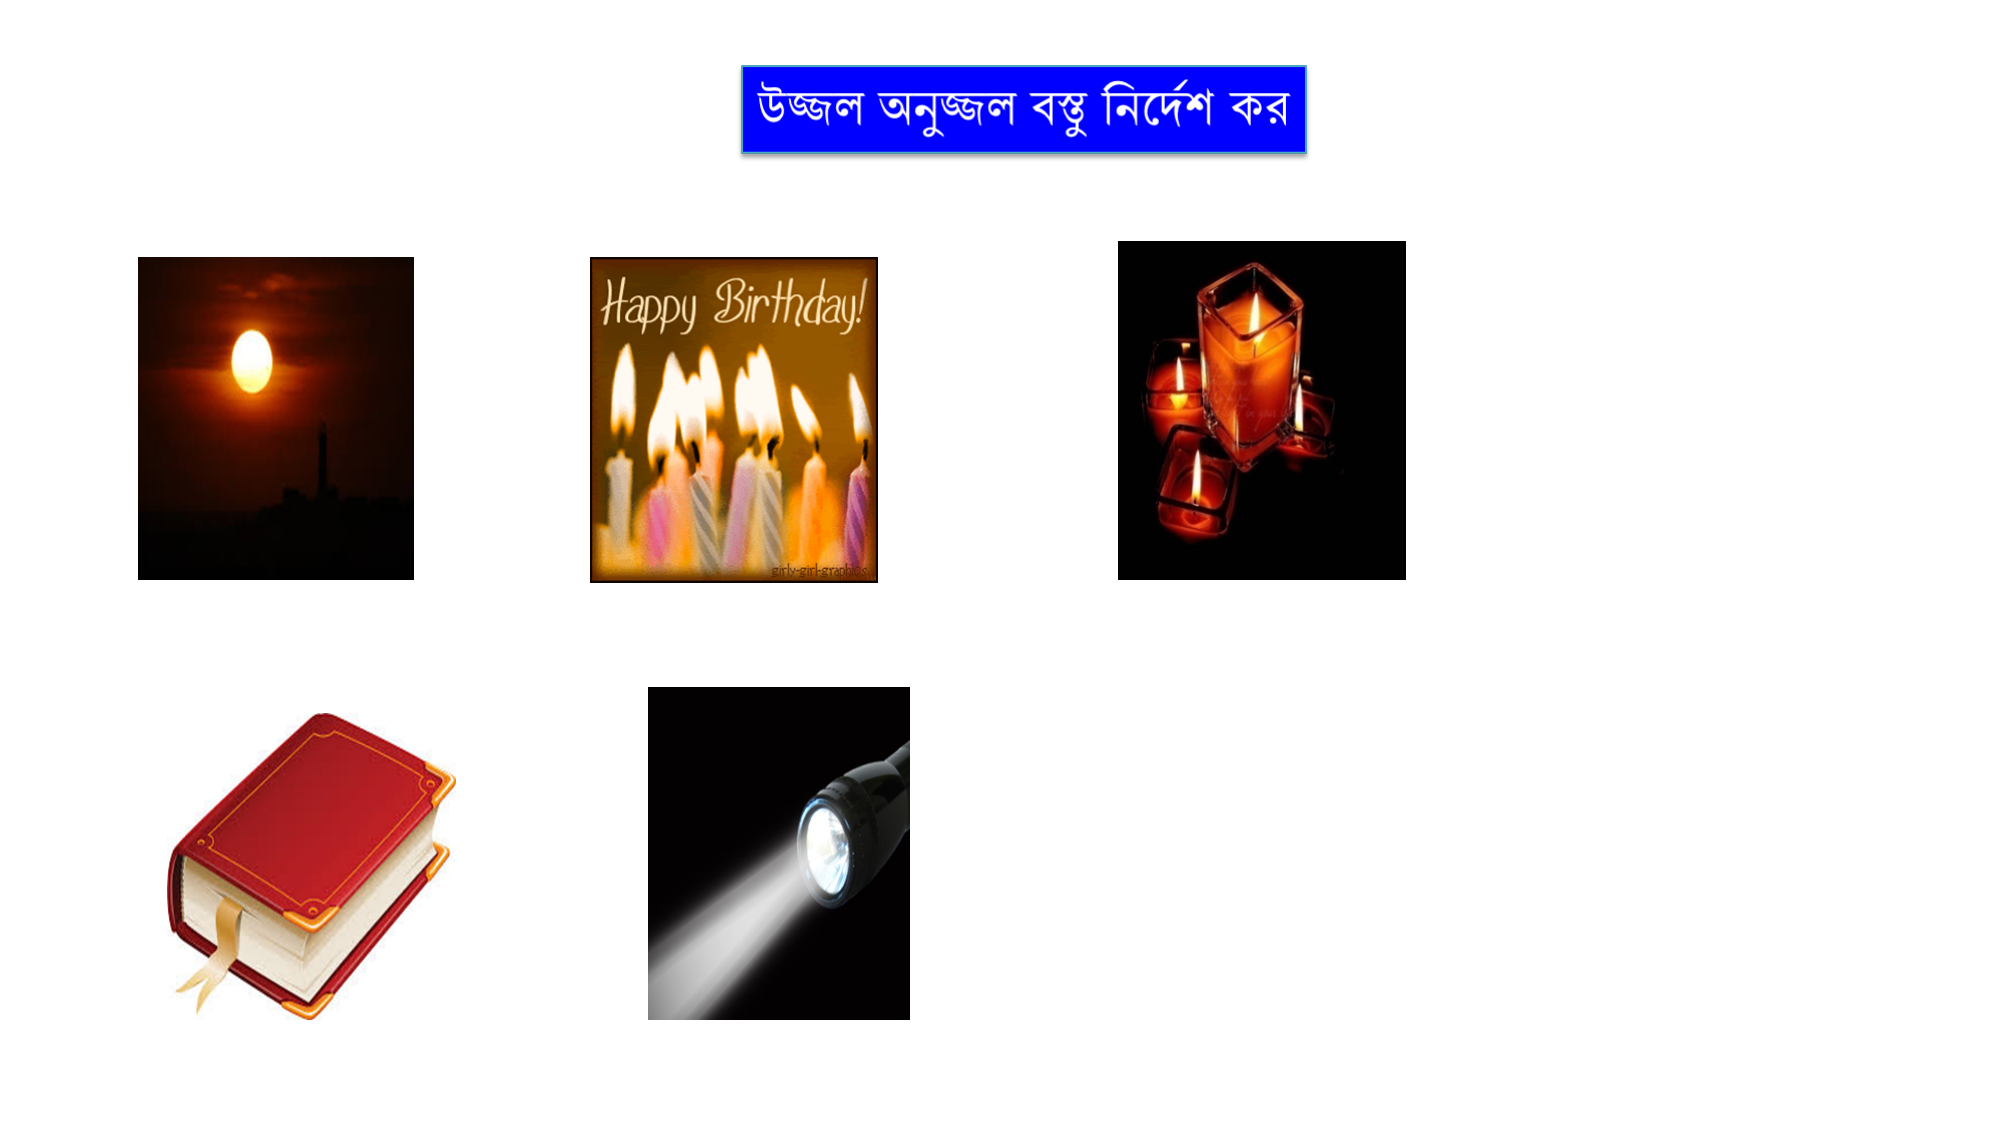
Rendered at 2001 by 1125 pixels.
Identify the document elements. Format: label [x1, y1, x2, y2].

picture [647, 687, 911, 1020]
picture [590, 257, 878, 583]
picture [167, 713, 456, 1020]
picture [715, 54, 1331, 191]
picture [138, 257, 414, 580]
picture [1118, 241, 1406, 580]
